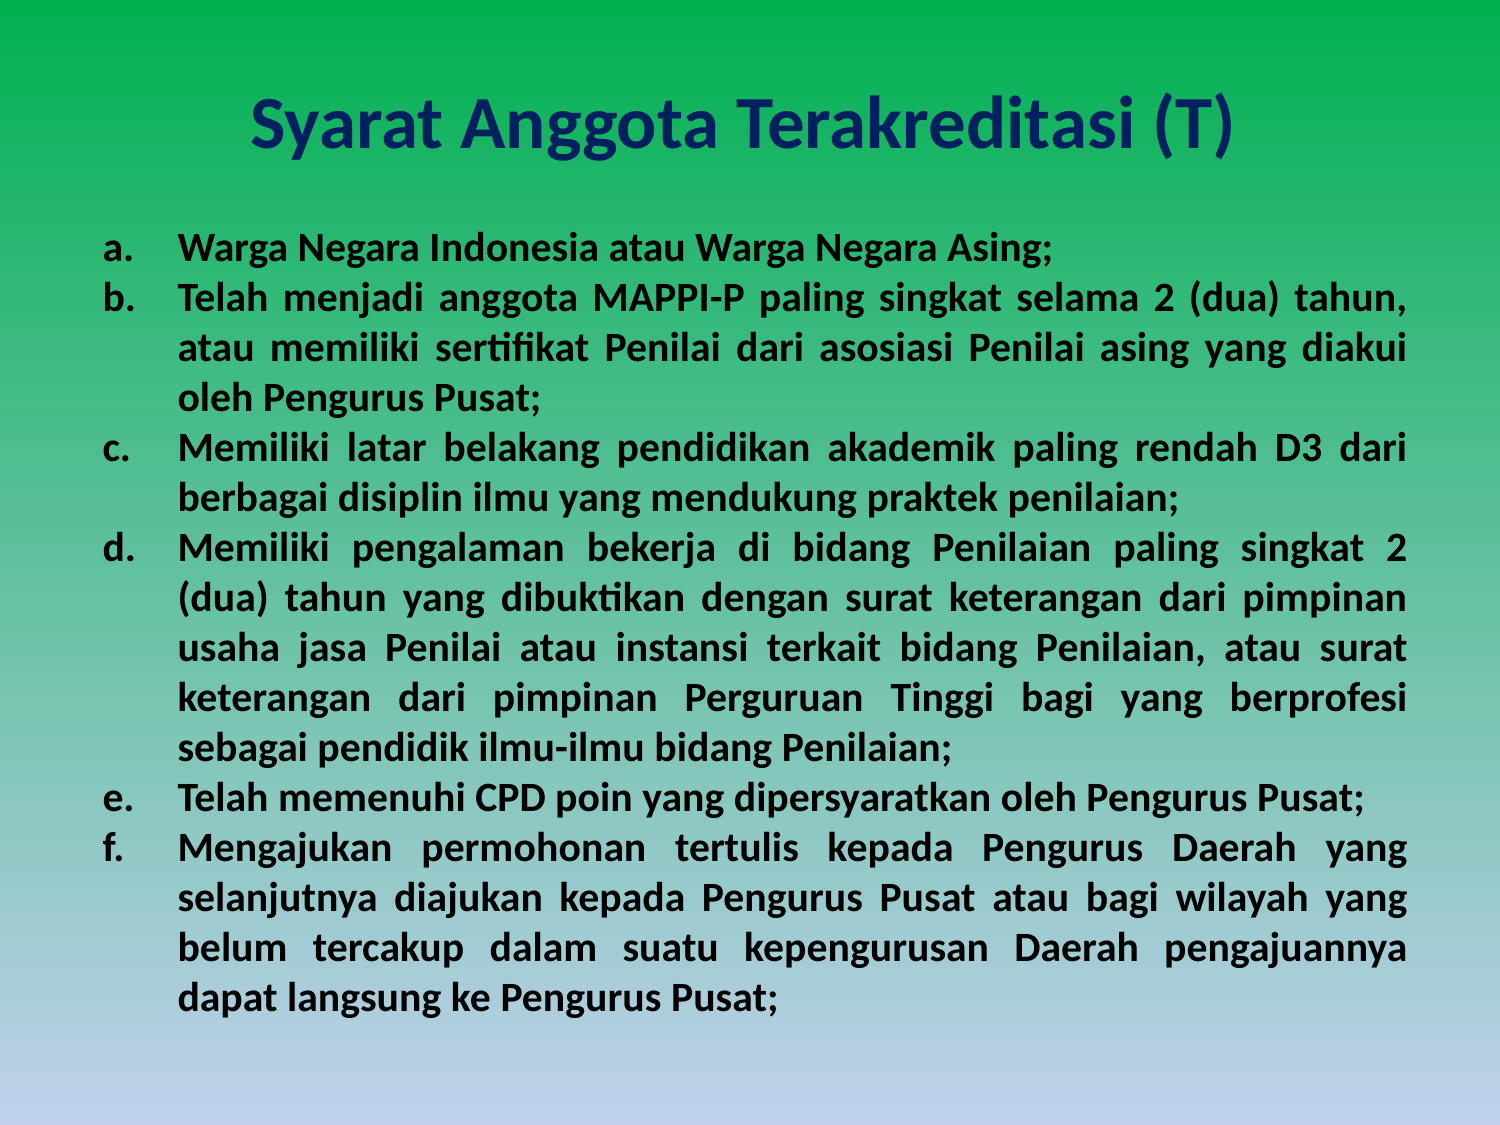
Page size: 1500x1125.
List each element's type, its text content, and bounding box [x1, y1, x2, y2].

title Syarat Anggota Terakreditasi (T) [37, 24, 1450, 213]
list Warga Negara Indonesia atau Warga Negara Asing; Telah menjadi anggota MAPPI-P paling singkat selama 2 (dua) tahun, atau memiliki sertifikat Penilai dari asosiasi Penilai asing yang diakui oleh Pengurus Pusat; Memiliki latar belakang pendidikan akademik paling rendah D3 dari berbagai disiplin ilmu yang mendukung praktek penilaian; Memiliki pengalaman bekerja di bidang Penilaian paling singkat 2 (dua) tahun yang dibuktikan dengan surat keterangan dari pimpinan usaha jasa Penilai atau instansi terkait bidang Penilaian, atau surat keterangan dari pimpinan Perguruan Tinggi bagi yang berprofesi sebagai pendidik ilmu-ilmu bidang Penilaian; Telah memenuhi CPD poin yang dipersyaratkan oleh Pengurus Pusat; Mengajukan permohonan tertulis kepada Pengurus Daerah yang selanjutnya diajukan kepada Pengurus Pusat atau bagi wilayah yang belum tercakup dalam suatu kepengurusan Daerah pengajuannya dapat langsung ke Pengurus Pusat; [87, 212, 1424, 1038]
